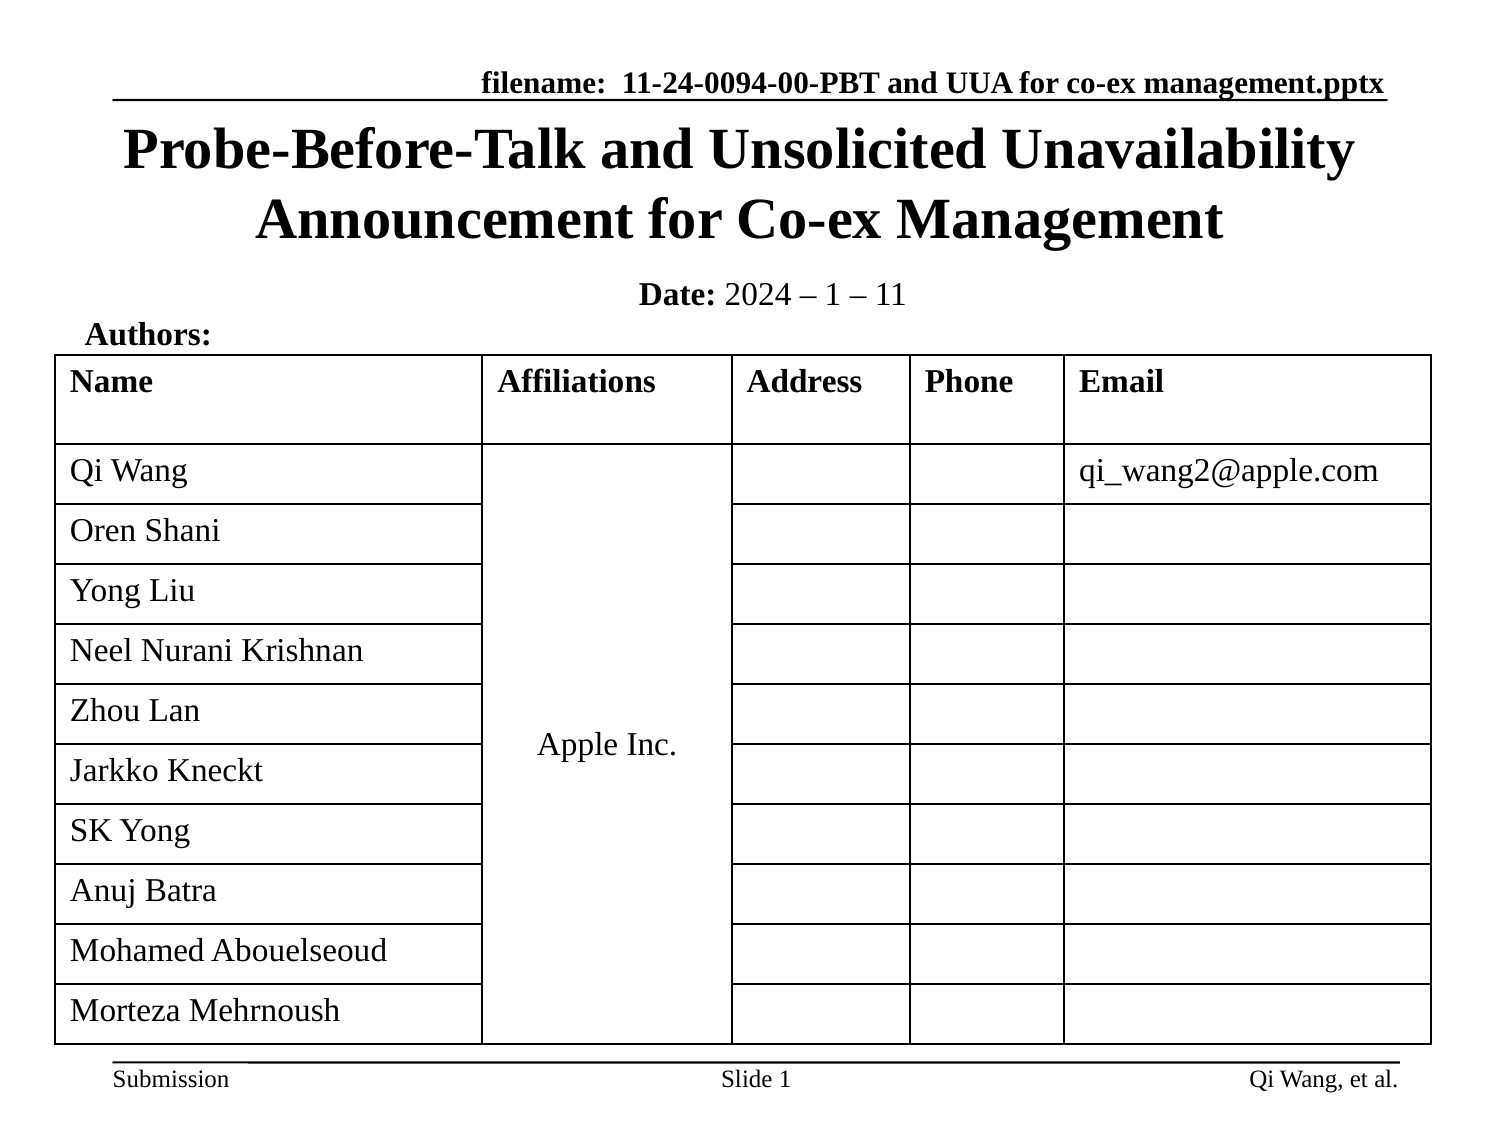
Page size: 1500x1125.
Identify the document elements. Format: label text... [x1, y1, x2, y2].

table_cell [733, 925, 909, 983]
table_header Phone [911, 356, 1063, 443]
title Probe-Before-Talk and Unsolicited Unavailability Announcement for Co-ex Management [21, 95, 1459, 265]
table_cell [911, 745, 1063, 803]
table_cell Zhou Lan [56, 685, 481, 743]
table_cell Apple Inc. [483, 445, 731, 1043]
table_cell SK Yong [56, 805, 481, 863]
table_header Email [1065, 356, 1430, 443]
table_cell [733, 565, 909, 623]
table_cell [1065, 985, 1430, 1043]
table_cell [733, 625, 909, 683]
slide_number Slide 1 [712, 1062, 800, 1093]
table_cell [911, 925, 1063, 983]
table_cell qi_wang2@apple.com [1065, 445, 1430, 503]
table_cell [911, 445, 1063, 503]
table_cell Oren Shani [56, 505, 481, 563]
table_header Affiliations [483, 356, 731, 443]
table_cell Qi Wang [56, 445, 481, 503]
table_cell [911, 625, 1063, 683]
table_cell [911, 805, 1063, 863]
table_cell [733, 805, 909, 863]
table_cell Jarkko Kneckt [56, 745, 481, 803]
table_cell [733, 445, 909, 503]
table_cell [911, 505, 1063, 563]
table_cell [1065, 565, 1430, 623]
table_cell [911, 985, 1063, 1043]
table_cell [1065, 925, 1430, 983]
footer Qi Wang, et al. [1247, 1062, 1399, 1093]
table_cell [1065, 505, 1430, 563]
table_cell [733, 505, 909, 563]
table_cell [733, 745, 909, 803]
table_cell Mohamed Abouelseoud [56, 925, 481, 983]
table_cell [1065, 685, 1430, 743]
table_cell [1065, 625, 1430, 683]
text_box Authors: [69, 304, 307, 354]
table_cell Neel Nurani Krishnan [56, 625, 481, 683]
table_cell Morteza Mehrnoush [56, 985, 481, 1043]
table_cell [1065, 865, 1430, 923]
table_cell [1065, 745, 1430, 803]
table_cell [911, 685, 1063, 743]
table_cell Yong Liu [56, 565, 481, 623]
list Date: 2024 – 1 – 11 [442, 264, 1104, 328]
table_header Address [733, 356, 909, 443]
table_cell Anuj Batra [56, 865, 481, 923]
table_cell [911, 565, 1063, 623]
table_cell [1065, 805, 1430, 863]
table_cell [733, 985, 909, 1043]
table_cell [733, 685, 909, 743]
table_cell [733, 865, 909, 923]
table_cell [911, 865, 1063, 923]
table_header Name [56, 356, 481, 443]
